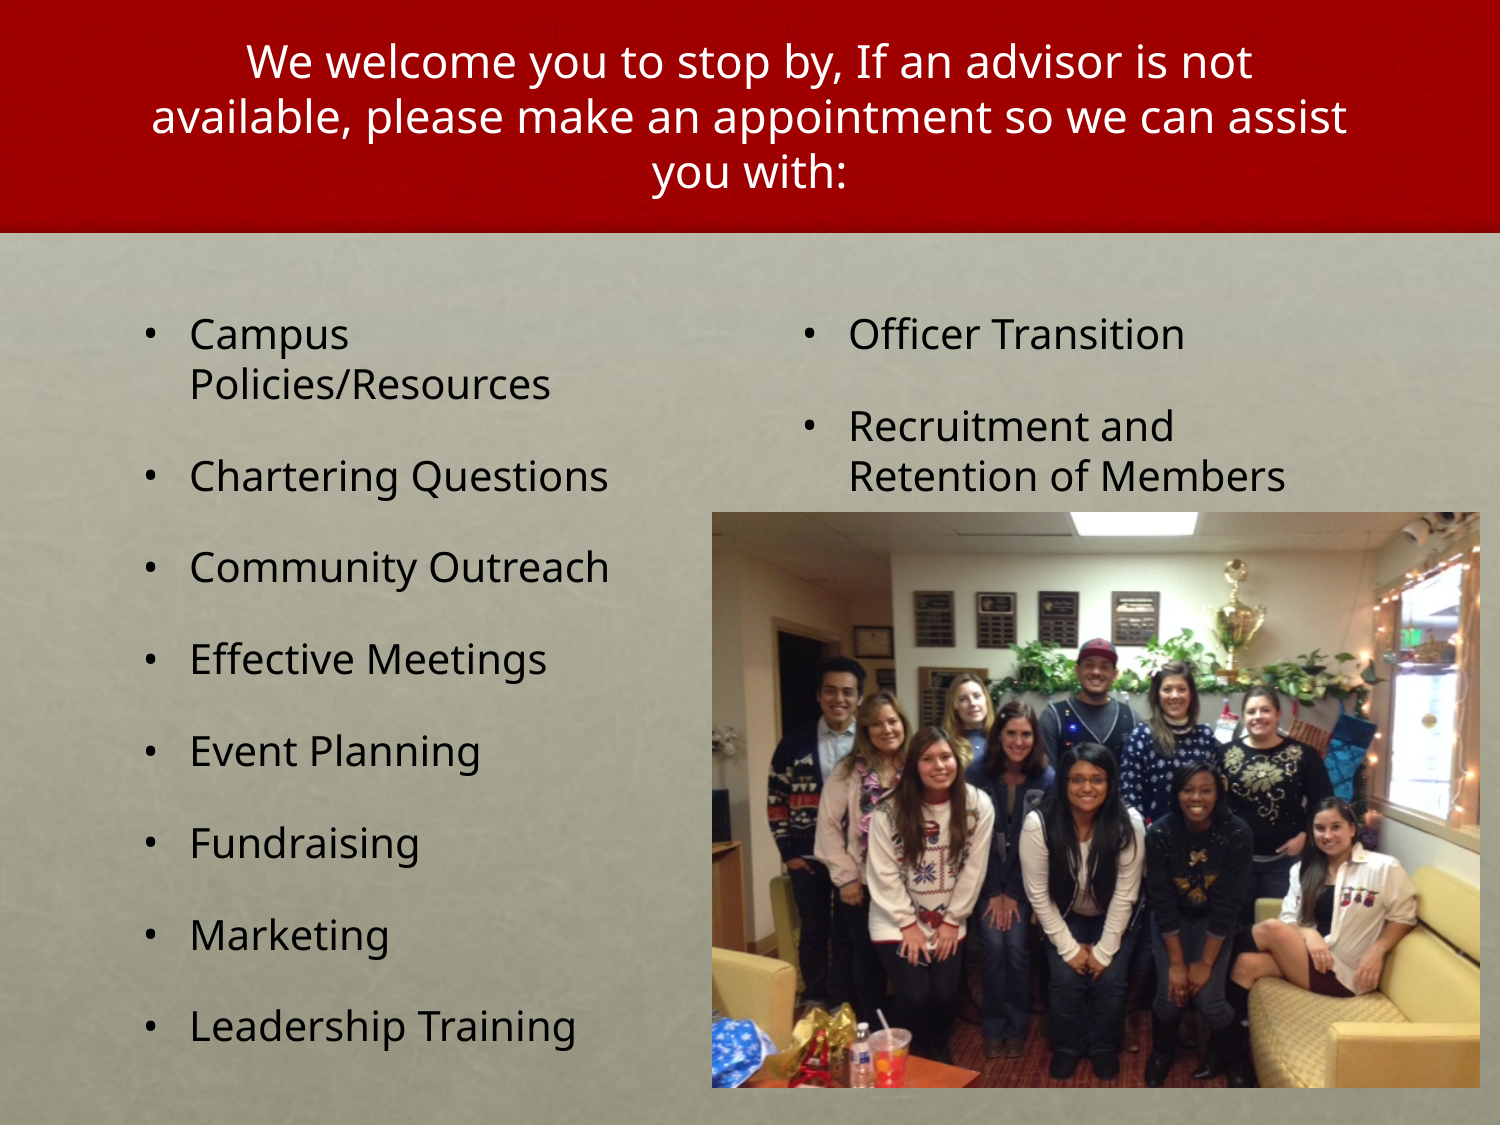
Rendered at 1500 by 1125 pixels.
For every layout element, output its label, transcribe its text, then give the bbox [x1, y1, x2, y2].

list Campus Policies/Resources Chartering Questions Community Outreach Effective Meetings Event Planning Fundraising Marketing Leadership Training [127, 299, 713, 1125]
picture [0, 214, 1500, 1125]
list Officer Transition Recruitment and Retention of Members [786, 299, 1372, 504]
title We welcome you to stop by, If an advisor is not available, please make an appointment so we can assist you with: [127, 10, 1372, 221]
